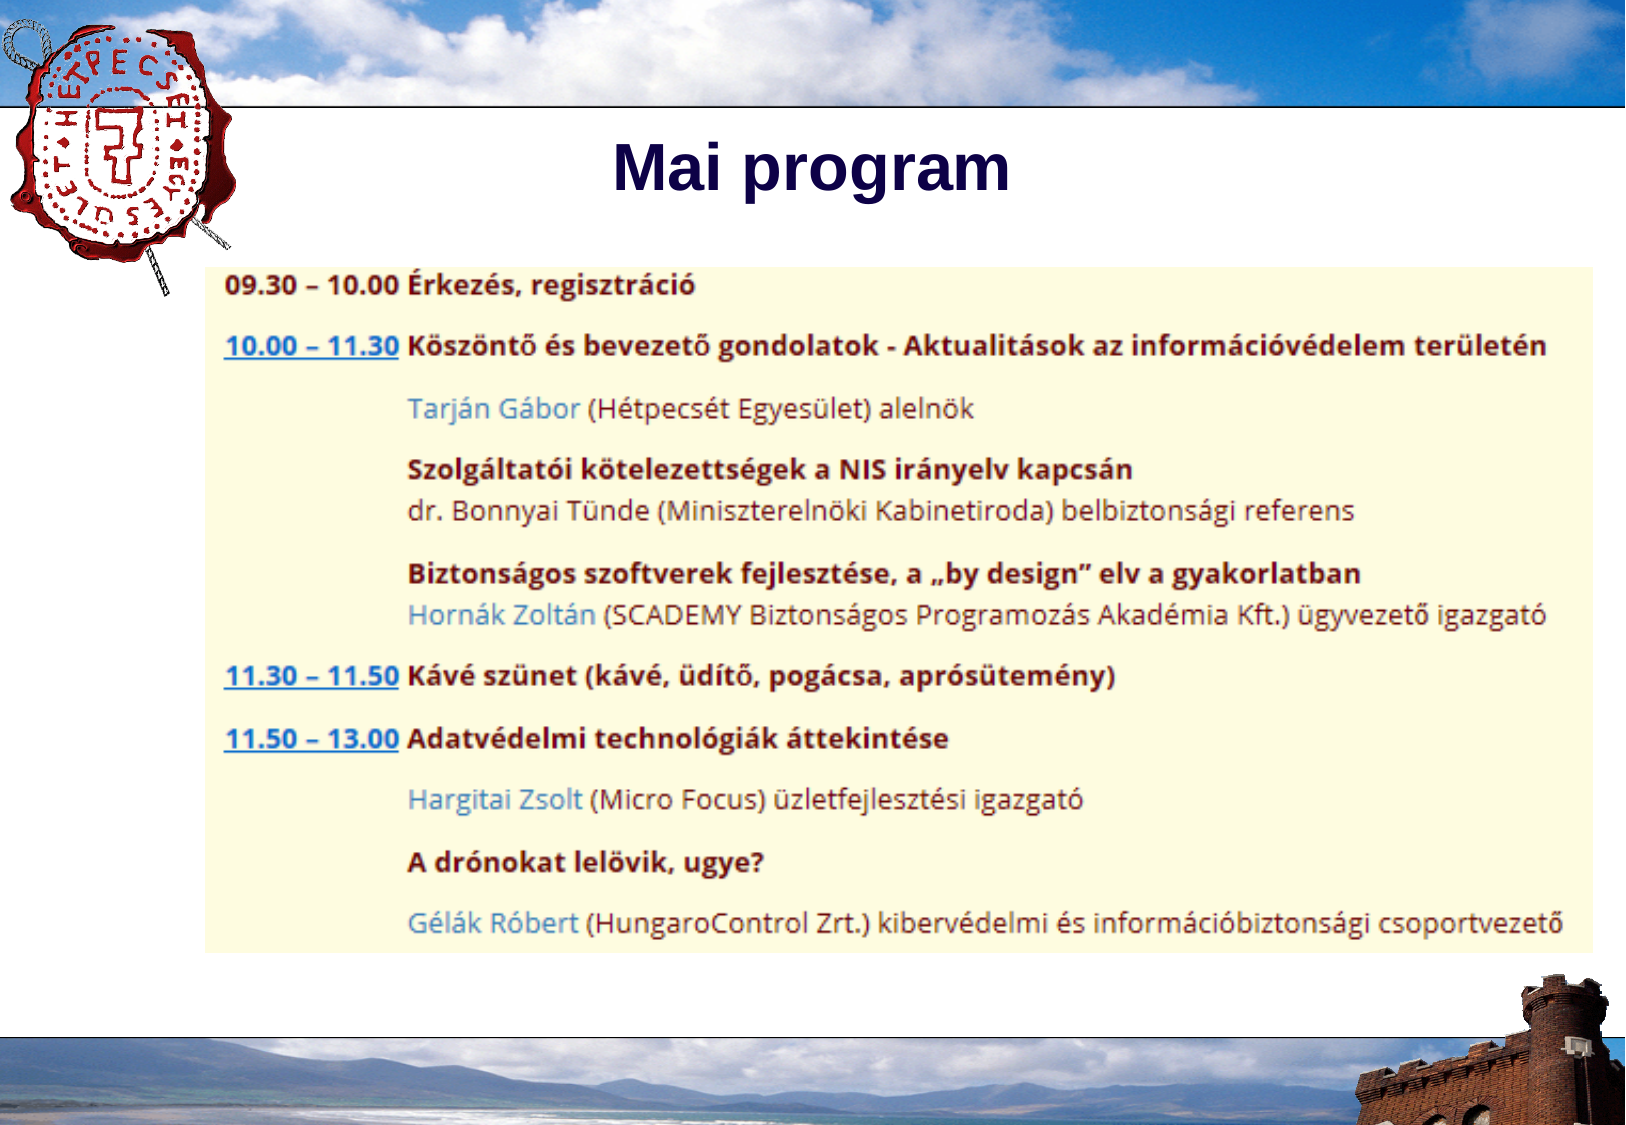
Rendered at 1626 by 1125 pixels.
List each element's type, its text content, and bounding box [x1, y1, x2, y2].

picture [1, 214, 1593, 953]
text_box Mai program [0, 113, 1625, 214]
picture [0, 0, 1625, 113]
picture [0, 974, 1625, 1125]
